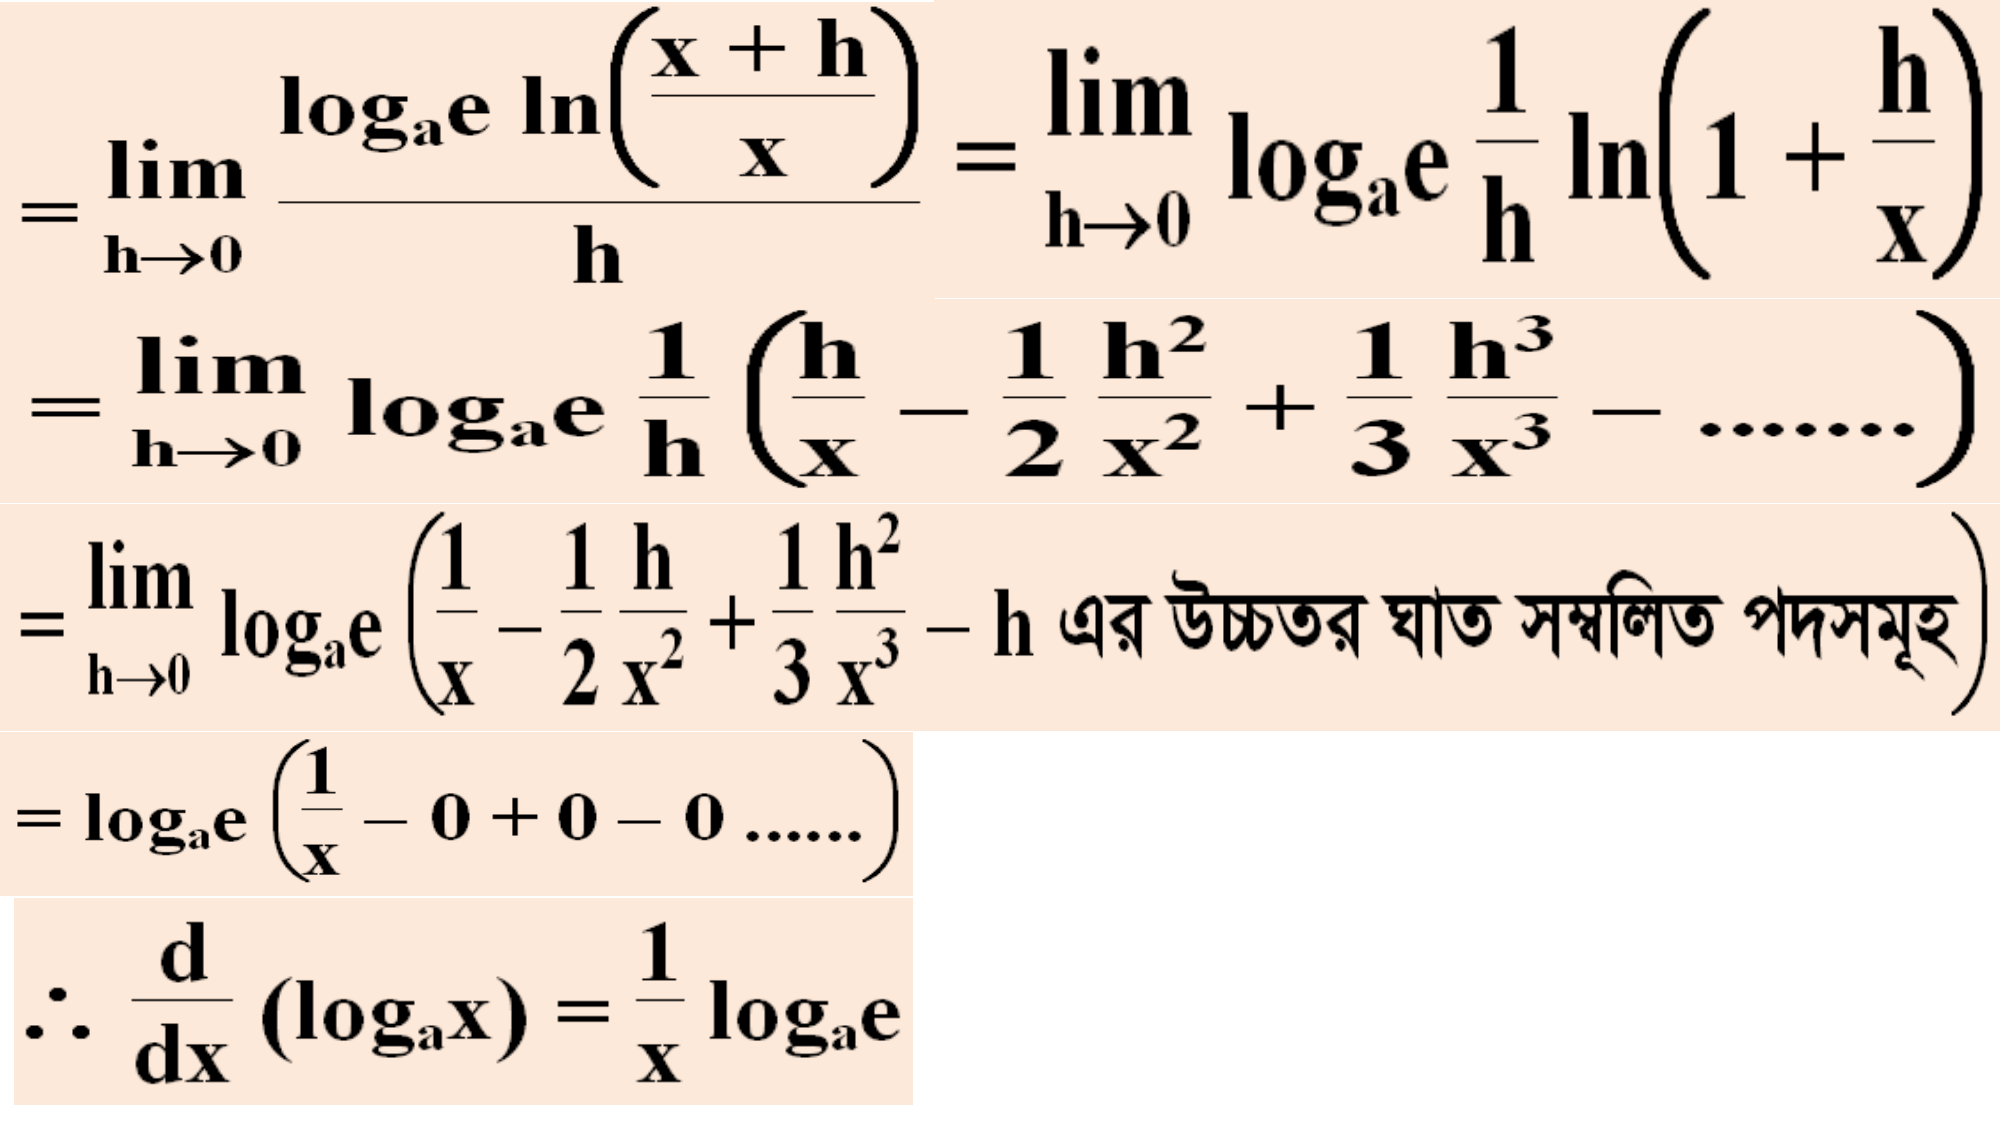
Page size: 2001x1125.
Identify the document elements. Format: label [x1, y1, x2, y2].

picture [14, 898, 914, 1105]
picture [0, 504, 2000, 731]
picture [0, 732, 914, 896]
picture [0, 0, 2000, 503]
